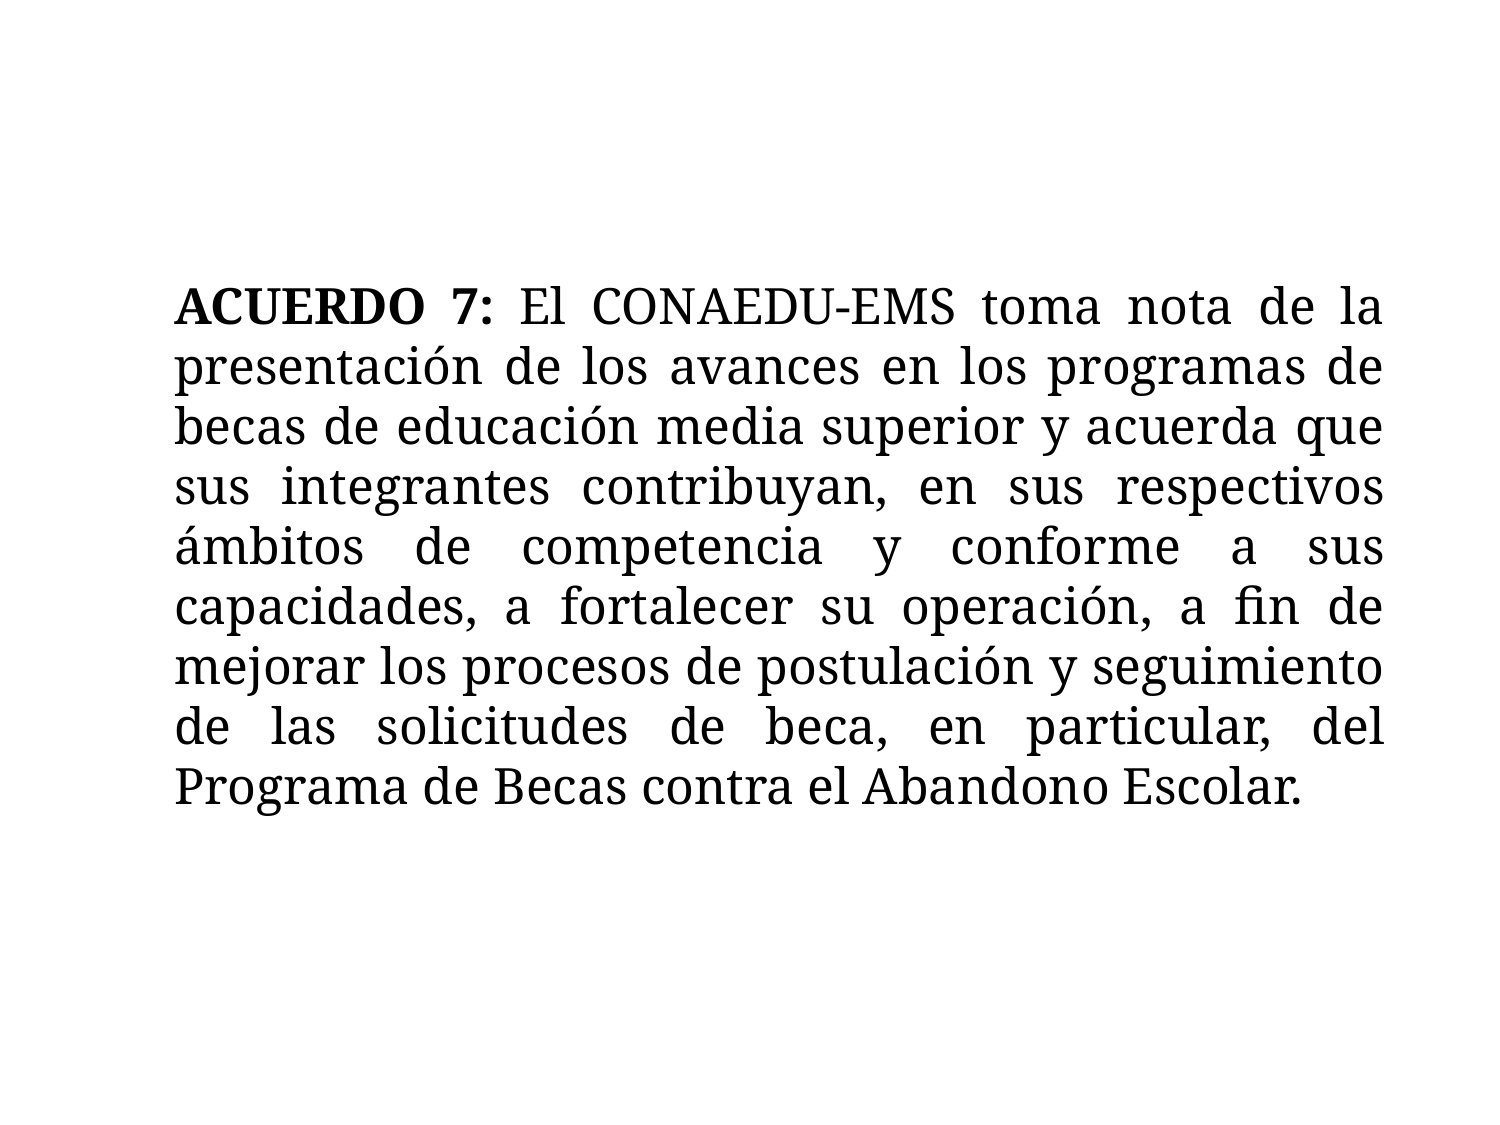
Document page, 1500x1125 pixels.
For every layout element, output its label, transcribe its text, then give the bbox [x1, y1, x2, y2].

text_box ACUERDO 7: El CONAEDU-EMS toma nota de la presentación de los avances en los programas de becas de educación media superior y acuerda que sus integrantes contribuyan, en sus respectivos ámbitos de competencia y conforme a sus capacidades, a fortalecer su operación, a fin de mejorar los procesos de postulación y seguimiento de las solicitudes de beca, en particular, del Programa de Becas contra el Abandono Escolar. [159, 267, 1400, 822]
